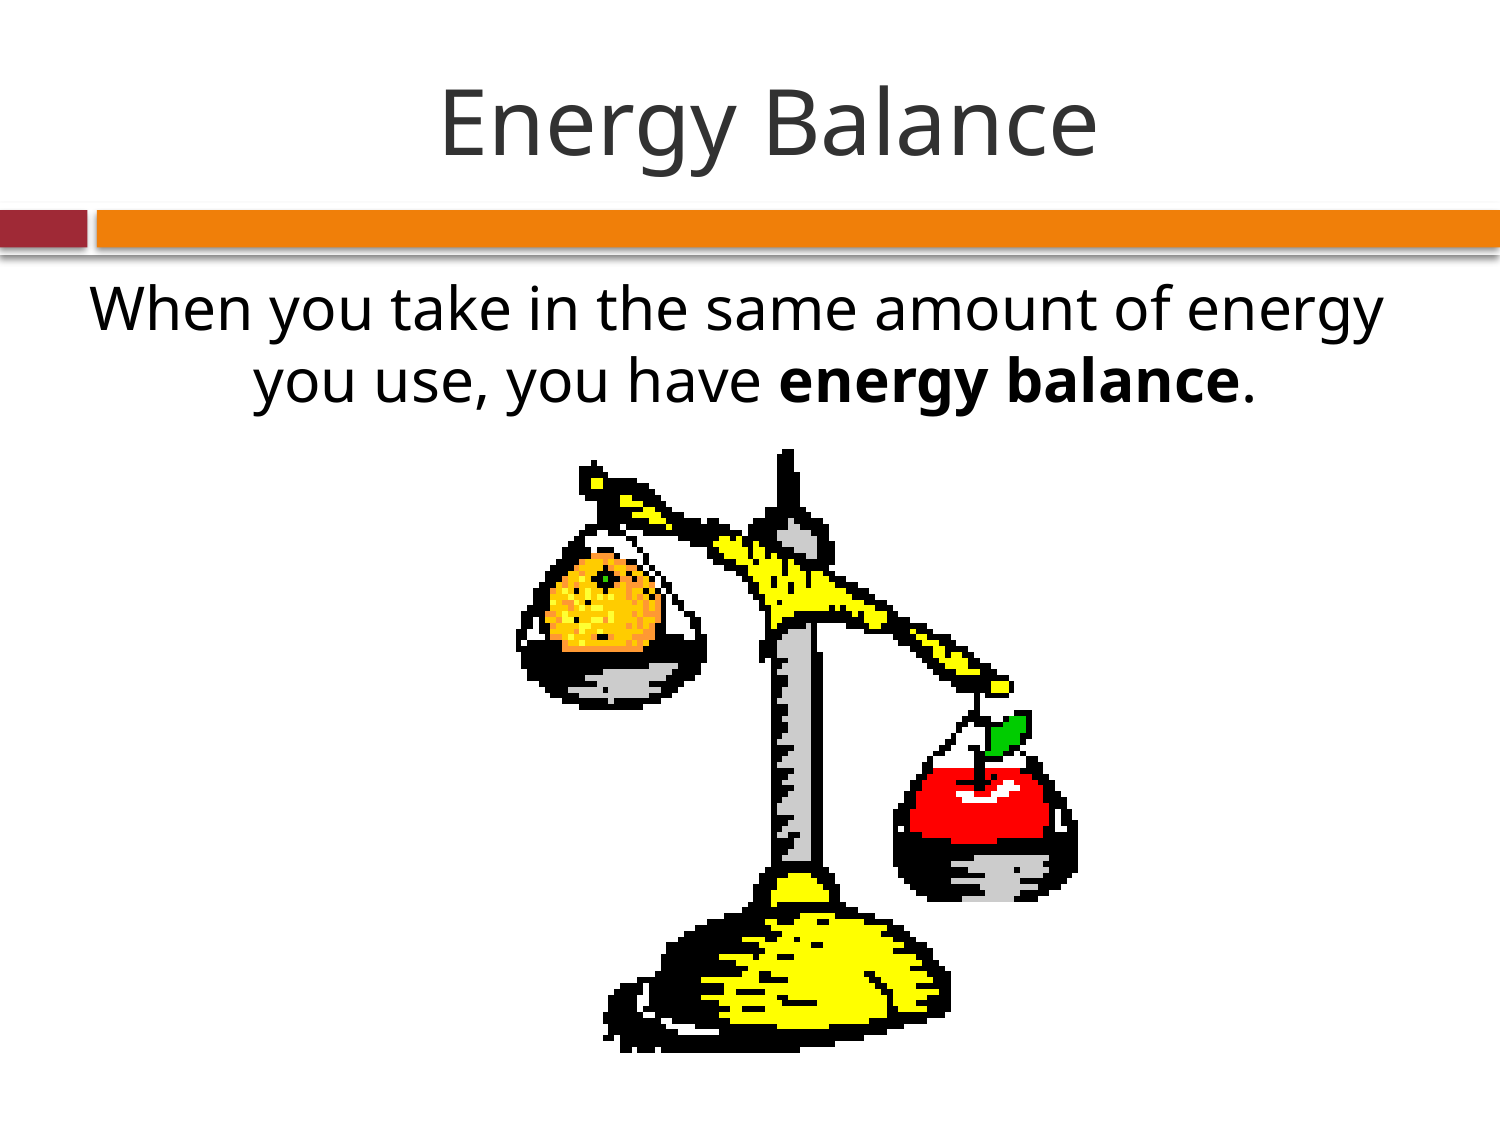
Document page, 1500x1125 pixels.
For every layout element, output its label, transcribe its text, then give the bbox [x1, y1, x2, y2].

title Energy Balance [100, 37, 1438, 200]
picture [487, 449, 1126, 1059]
list When you take in the same amount of energy you use, you have energy balance. [24, 262, 1450, 1125]
